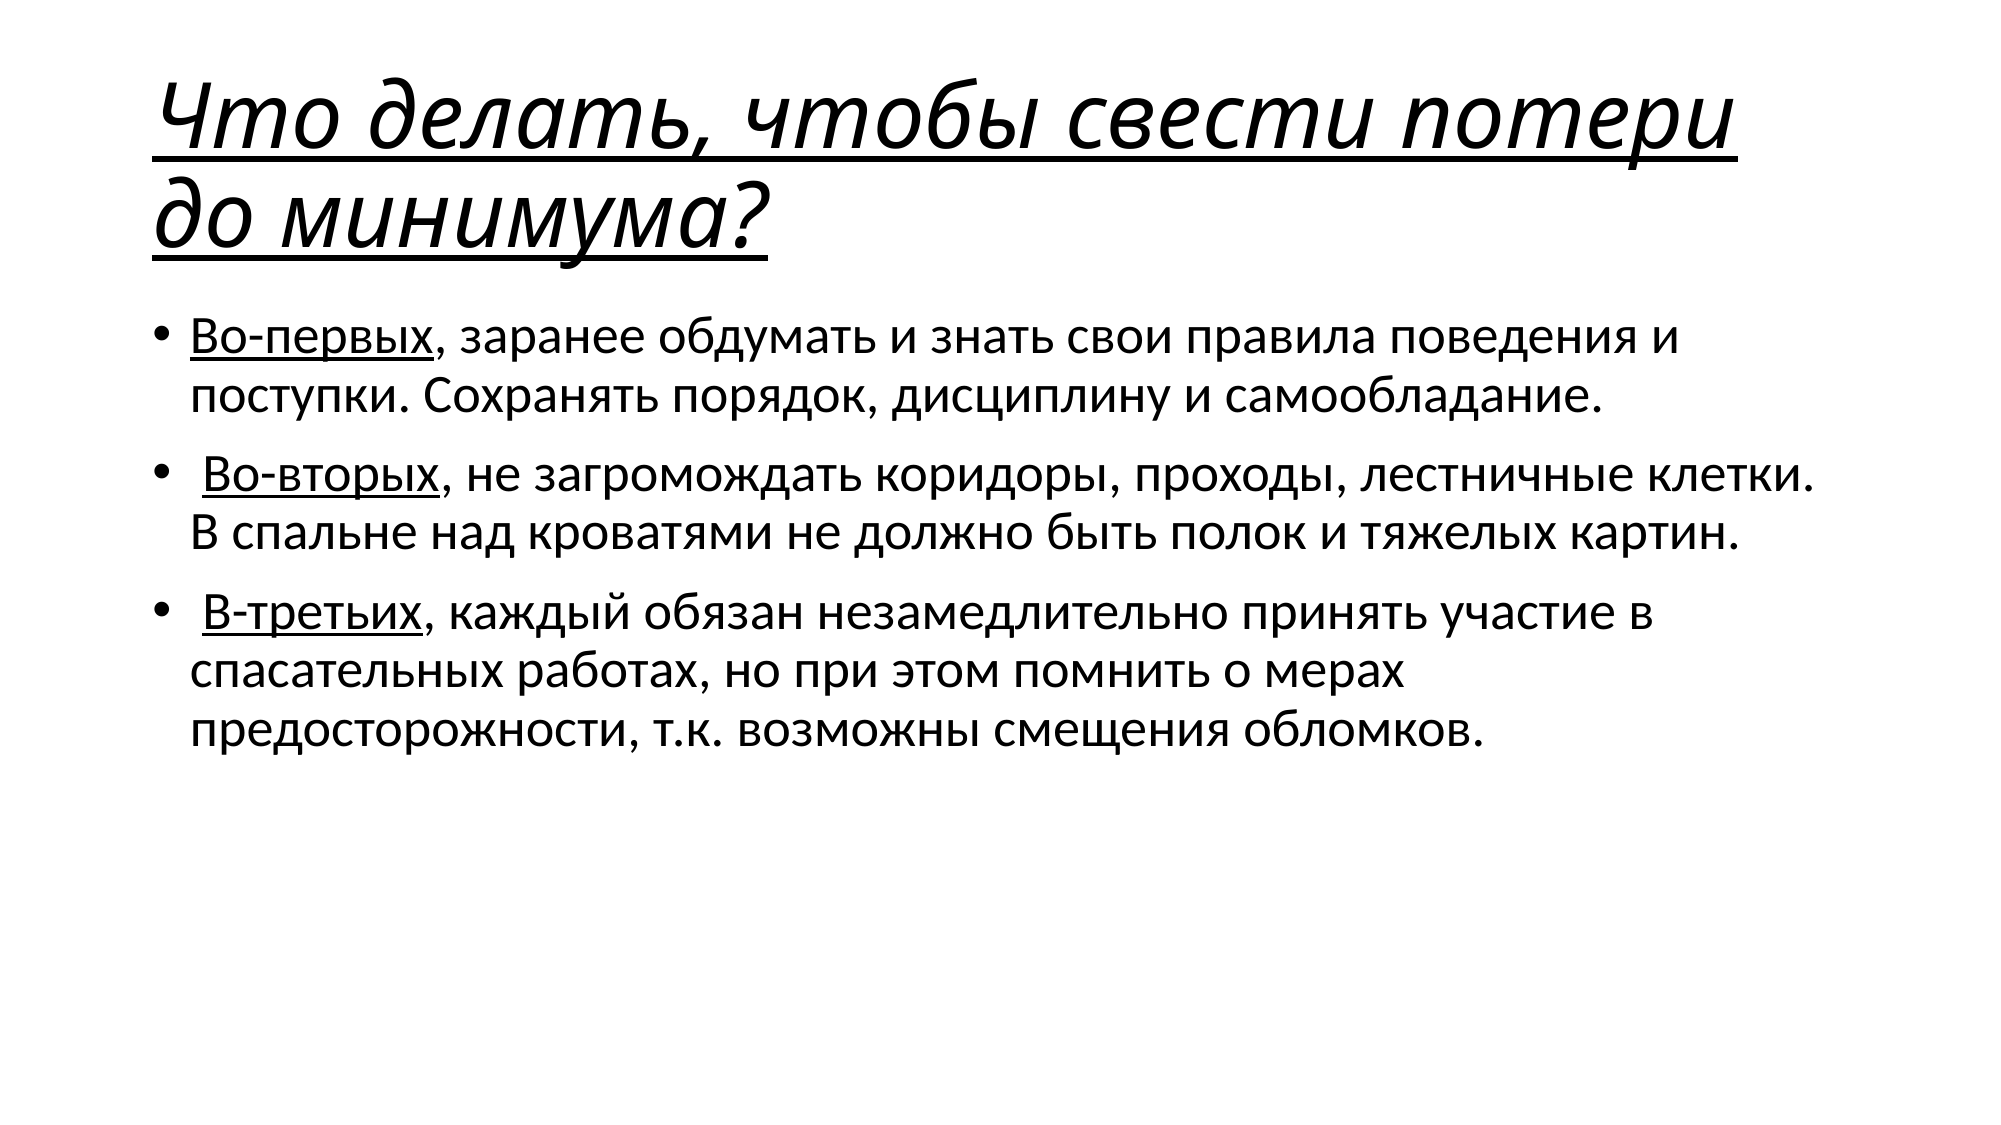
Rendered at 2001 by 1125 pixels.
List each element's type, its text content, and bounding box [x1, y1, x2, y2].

title Что делать, чтобы свести потери до минимума? [137, 59, 1863, 278]
list Во-первых, заранее обдумать и знать свои правила поведения и поступки. Сохранять порядок, дисциплину и самообладание. Во-вторых, не загромождать коридоры, проходы, лестничные клетки. В спальне над кроватями не должно быть полок и тяжелых картин. В-третьих, каждый обязан незамедлительно принять участие в спасательных работах, но при этом помнить о мерах предосторожности, т.к. возможны смещения обломков. [137, 299, 1863, 1014]
